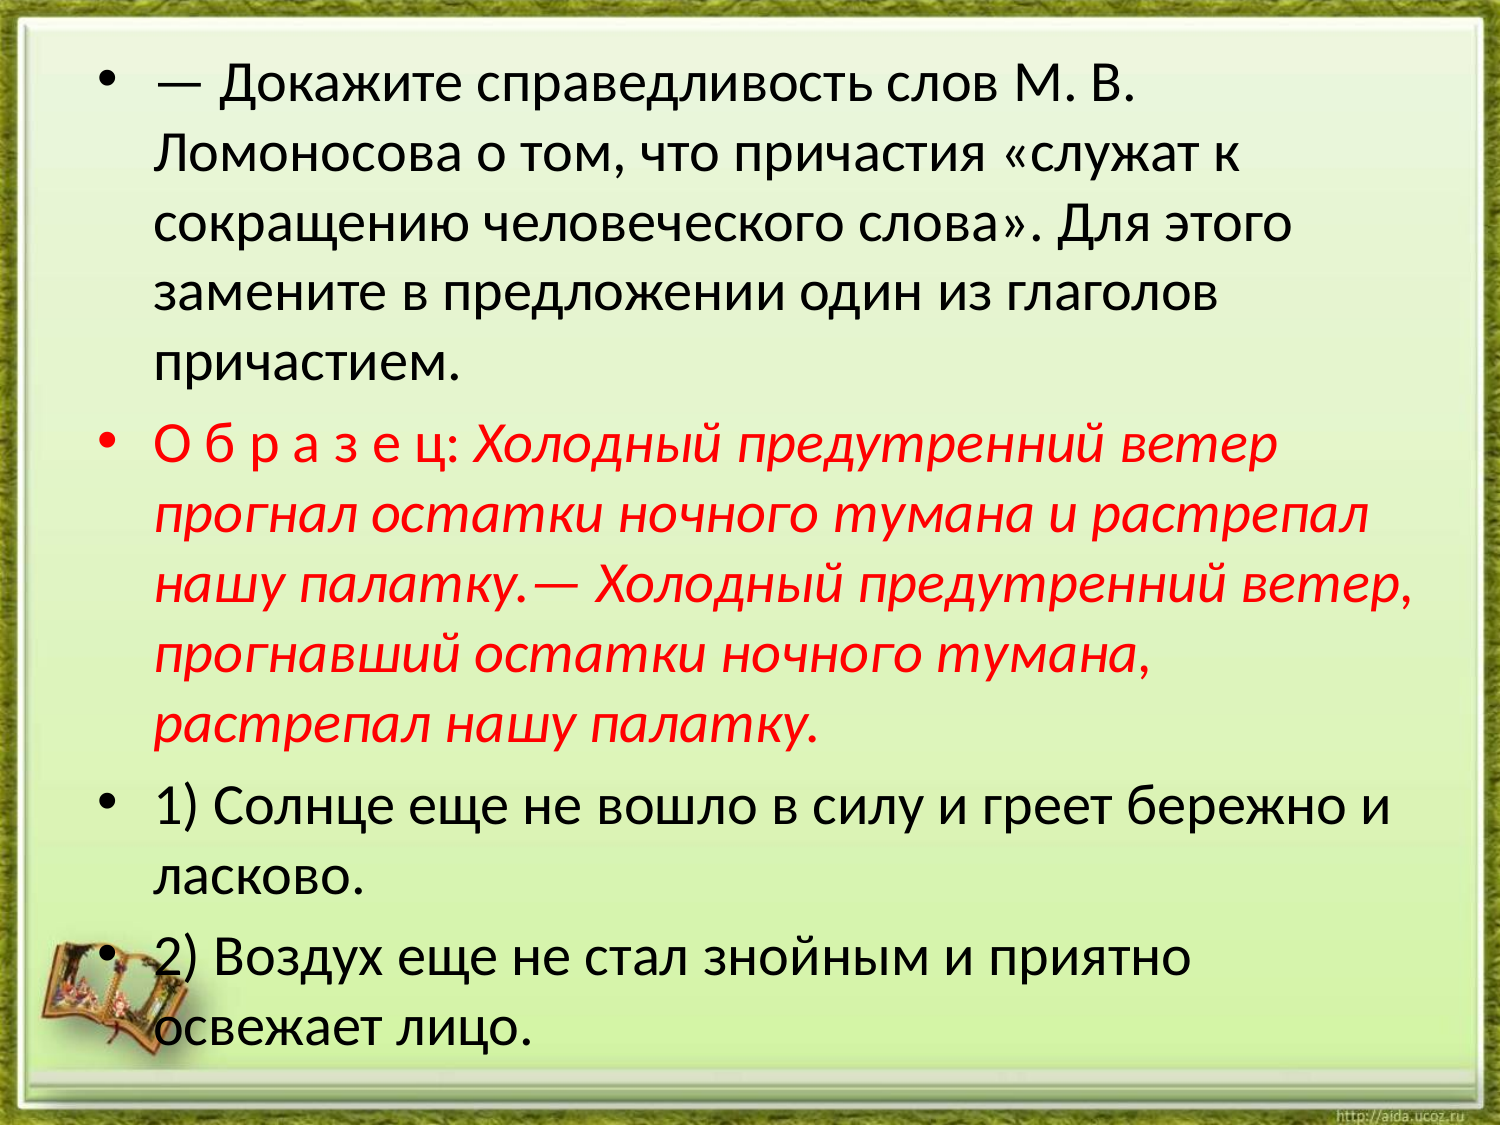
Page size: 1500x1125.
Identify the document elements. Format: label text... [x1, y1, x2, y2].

list — Докажите справедливость слов М. В. Ломоносова о том, что причастия «служат к сокращению человеческого слова». Для этого замените в предложении один из глаголов причастием. О б р а з е ц: Холодный предутренний ветер прогнал остатки ночного тумана и растрепал нашу палатку.— Холодный предутренний ветер, прогнавший остатки ночного тумана, растрепал нашу палатку. 1) Солнце еще не вошло в силу и греет бережно и ласково. 2) Воздух еще не стал знойным и приятно освежает лицо. [81, 34, 1433, 1067]
picture [0, 0, 1500, 1125]
